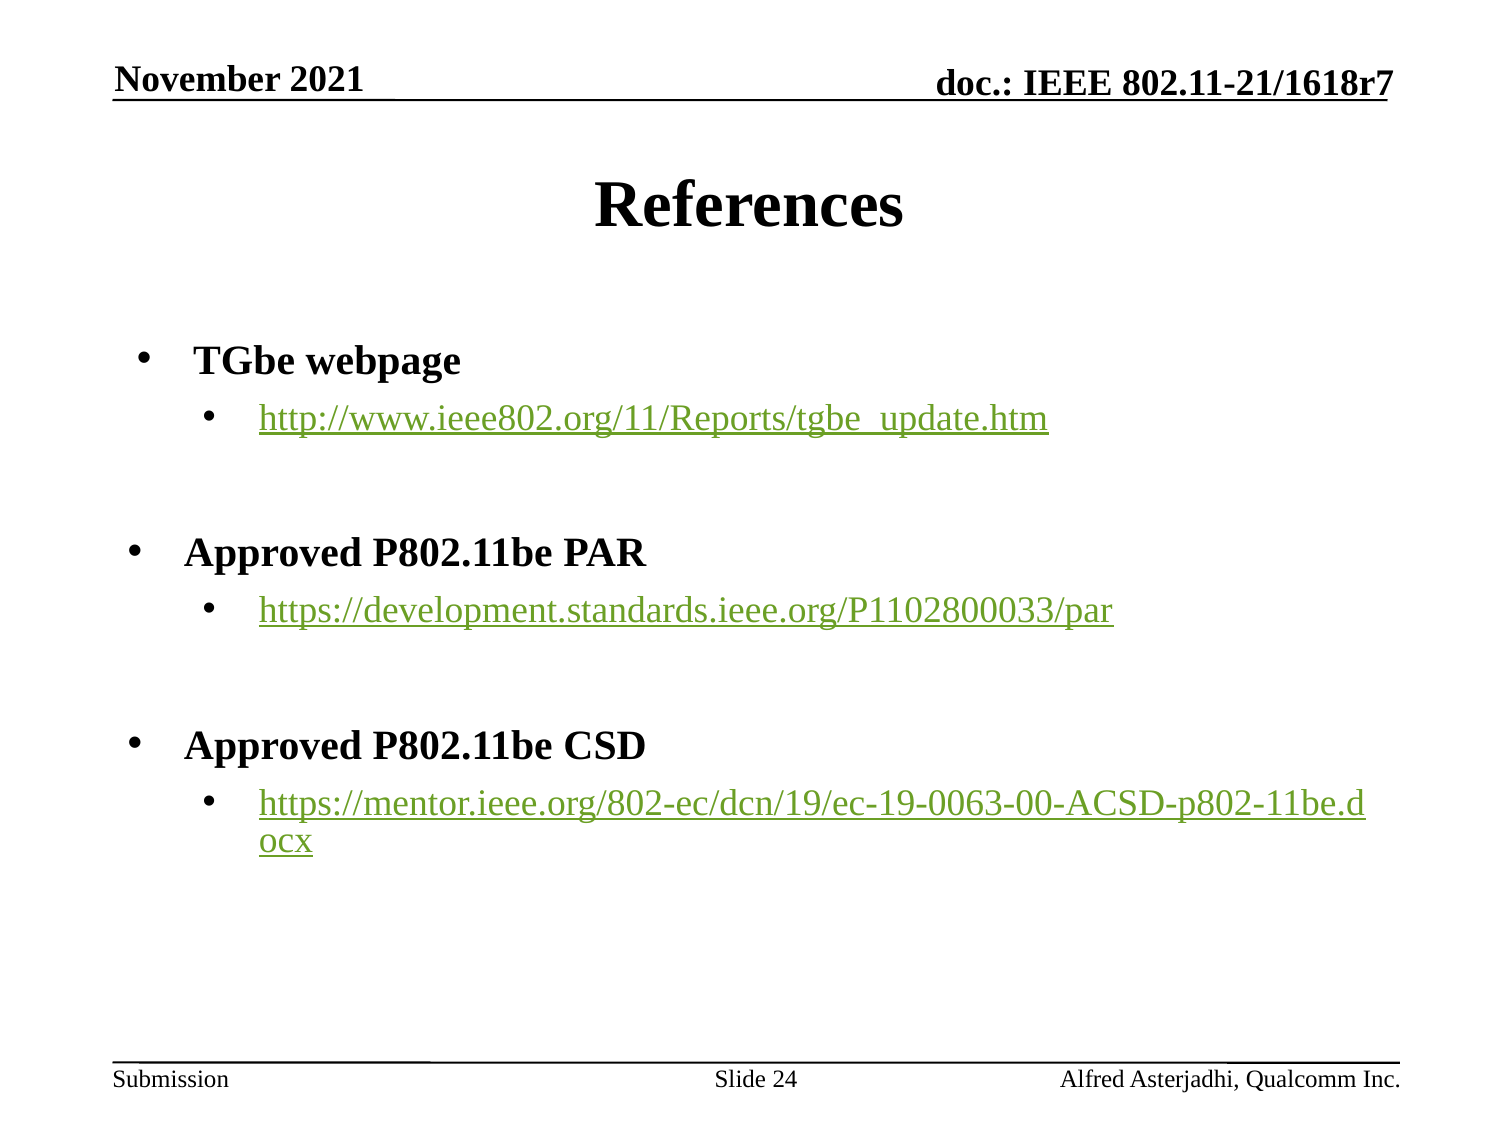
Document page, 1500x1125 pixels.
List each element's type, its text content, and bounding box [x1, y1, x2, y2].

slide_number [114, 54, 493, 100]
title References [112, 112, 1388, 288]
footer Alfred Asterjadhi, Qualcomm Inc. [878, 1061, 1402, 1093]
list TGbe webpage http://www.ieee802.org/11/Reports/tgbe_update.htm Approved P802.11be PAR https://development.standards.ieee.org/P1102800033/par Approved P802.11be CSD https://mentor.ieee.org/802-ec/dcn/19/ec-19-0063-00-ACSD-p802-11be.docx [112, 324, 1388, 1000]
slide_number Slide 24 [712, 1061, 800, 1123]
